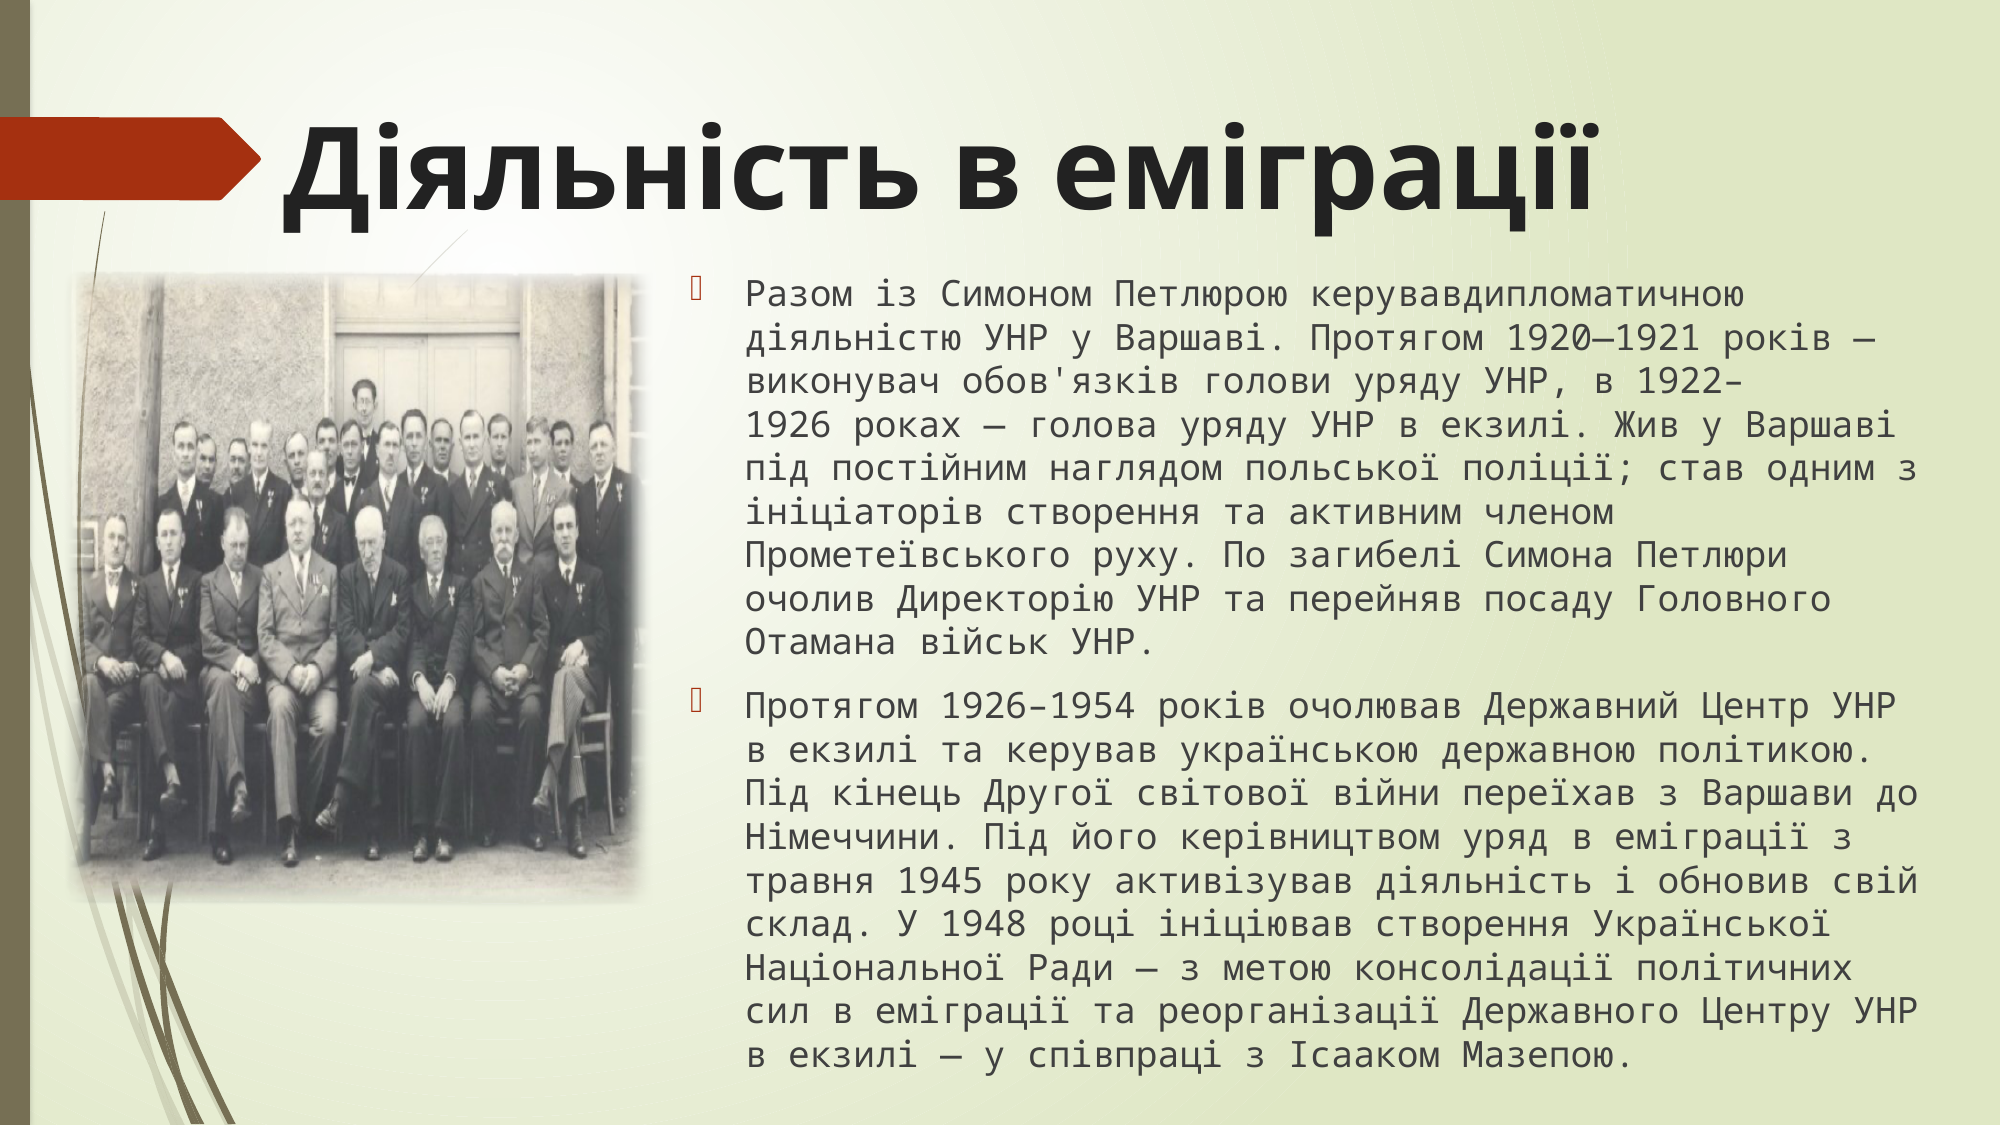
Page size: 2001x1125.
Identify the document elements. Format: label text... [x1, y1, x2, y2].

list Разом із Симоном Петлюрою керувавдипломатичною діяльністю УНР у Варшаві. Протягом 1920—1921 років — виконувач обов'язків голови уряду УНР, в 1922–1926 роках — голова уряду УНР в екзилі. Жив у Варшаві під постійним наглядом польської поліції; став одним з ініціаторів створення та активним членом Прометеївського руху. По загибелі Симона Петлюри очолив Директорію УНР та перейняв посаду Головного Отамана військ УНР. Протягом 1926–1954 років очолював Державний Центр УНР в екзилі та керував українською державною політикою. Під кінець Другої світової війни переїхав з Варшави до Німеччини. Під його керівництвом уряд в еміграції з травня 1945 року активізував діяльність і обновив свій склад. У 1948 році ініціював створення Української Національної Ради — з метою консолідації політичних сил в еміграції та реорганізації Державного Центру УНР в екзилі — у співпраці з Ісааком Мазепою. [675, 262, 1938, 1091]
title Діяльність в еміграції [269, 87, 1731, 250]
picture [62, 262, 654, 911]
